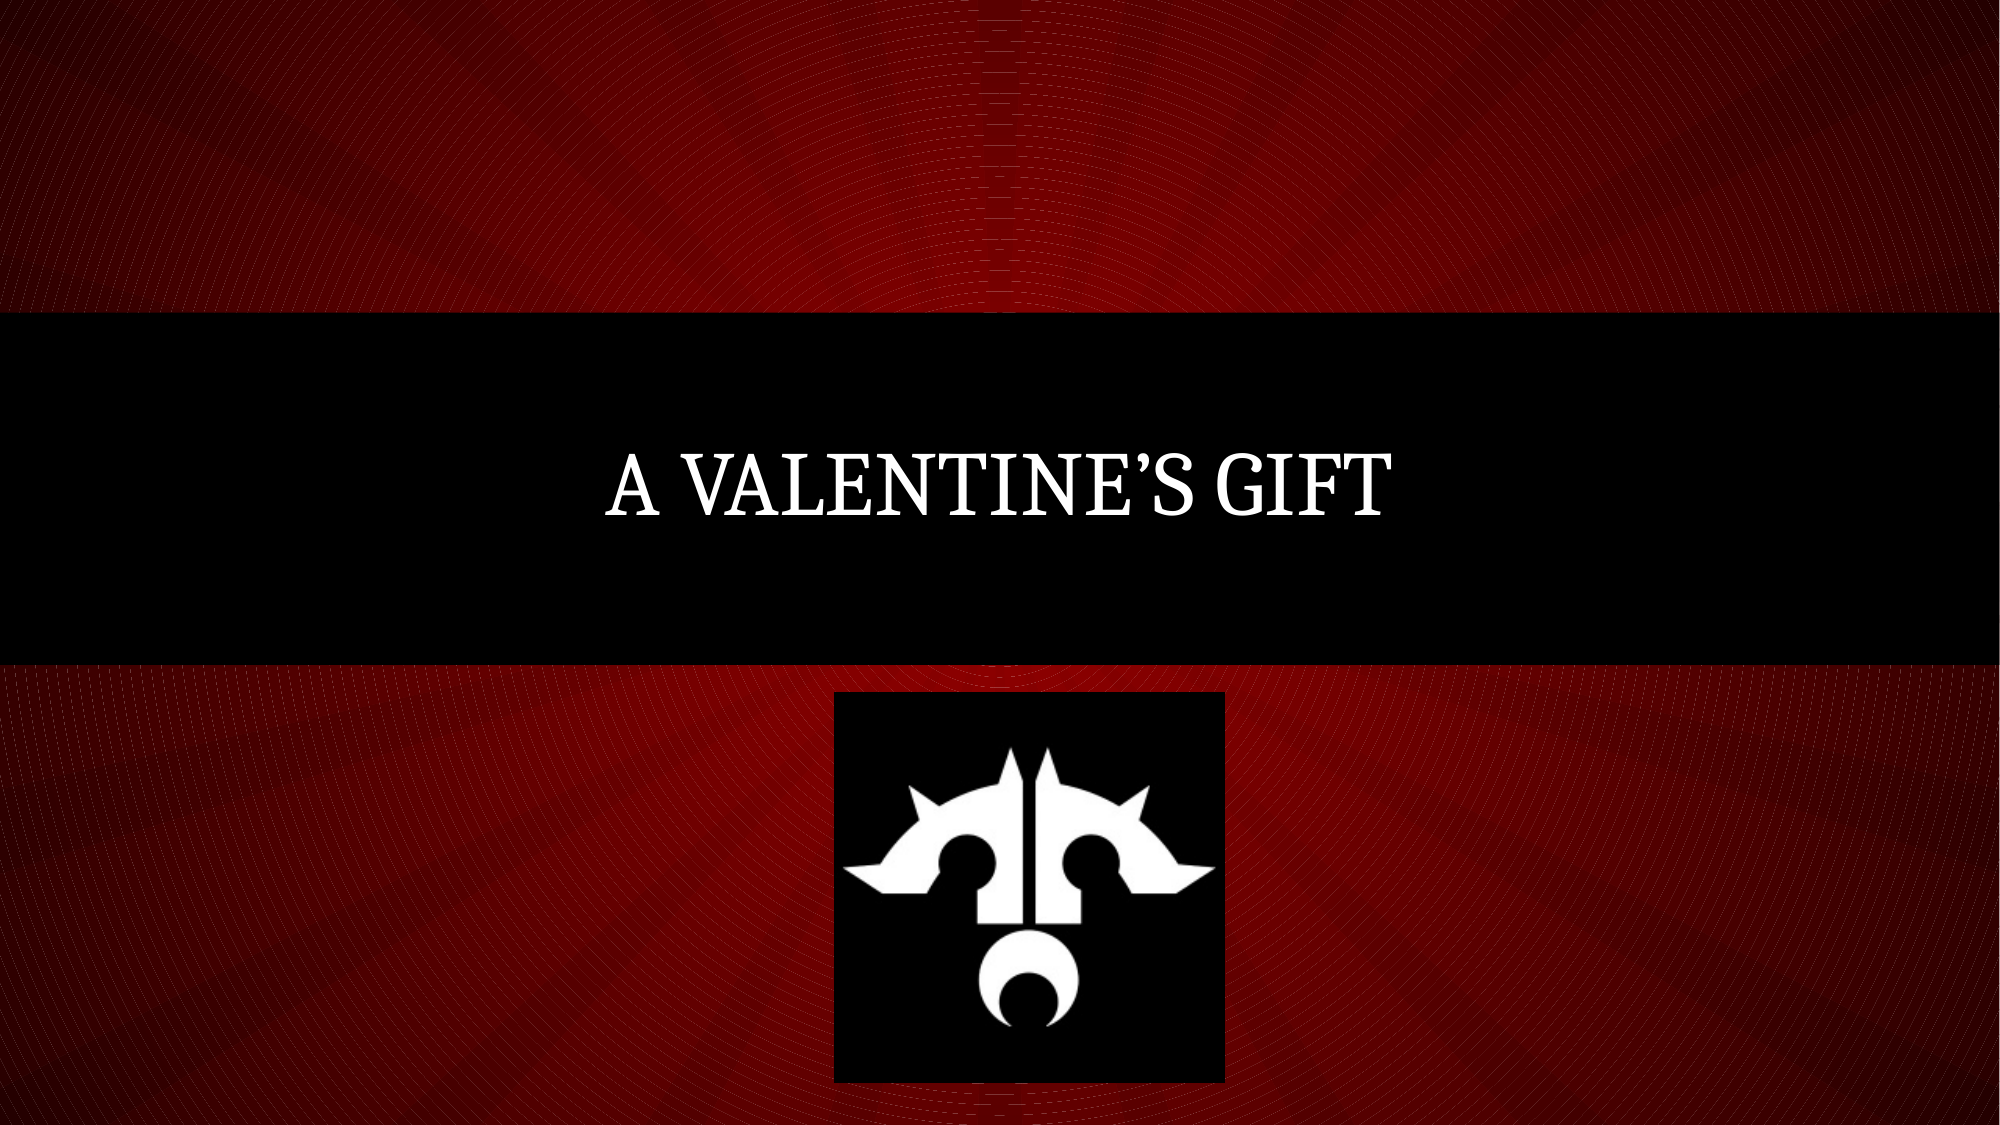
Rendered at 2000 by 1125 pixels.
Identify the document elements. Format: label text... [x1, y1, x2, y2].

picture [833, 691, 1226, 1084]
title A Valentine’s Gift [199, 312, 1800, 665]
